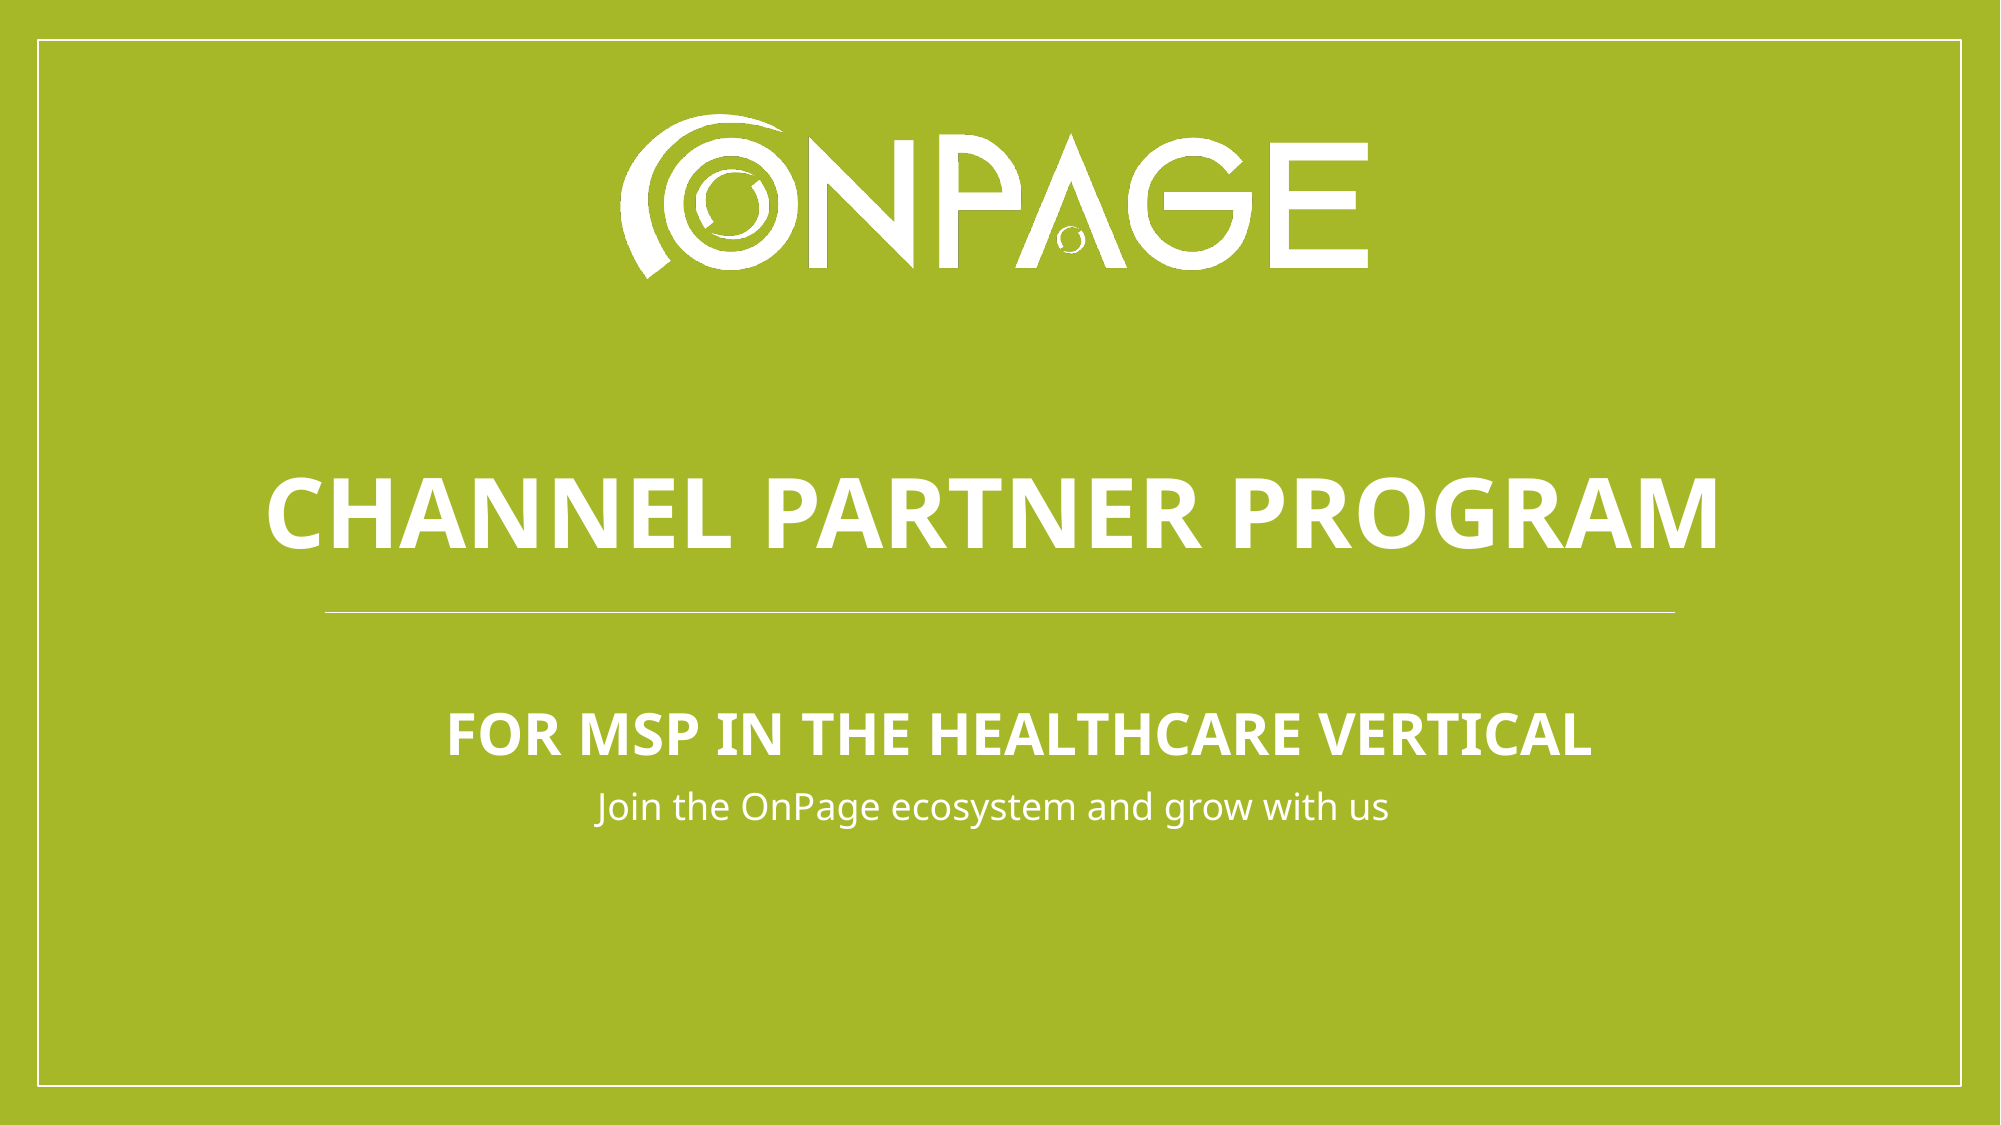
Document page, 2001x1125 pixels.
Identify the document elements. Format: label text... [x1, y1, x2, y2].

text_box Join the OnPage ecosystem and grow with us [520, 775, 1468, 836]
title OnPage Channel Partner Program [237, 259, 1750, 576]
picture [614, 0, 1374, 289]
text_box FOR MSP IN THE HEALTHCARE VERTICAL [237, 690, 1802, 775]
